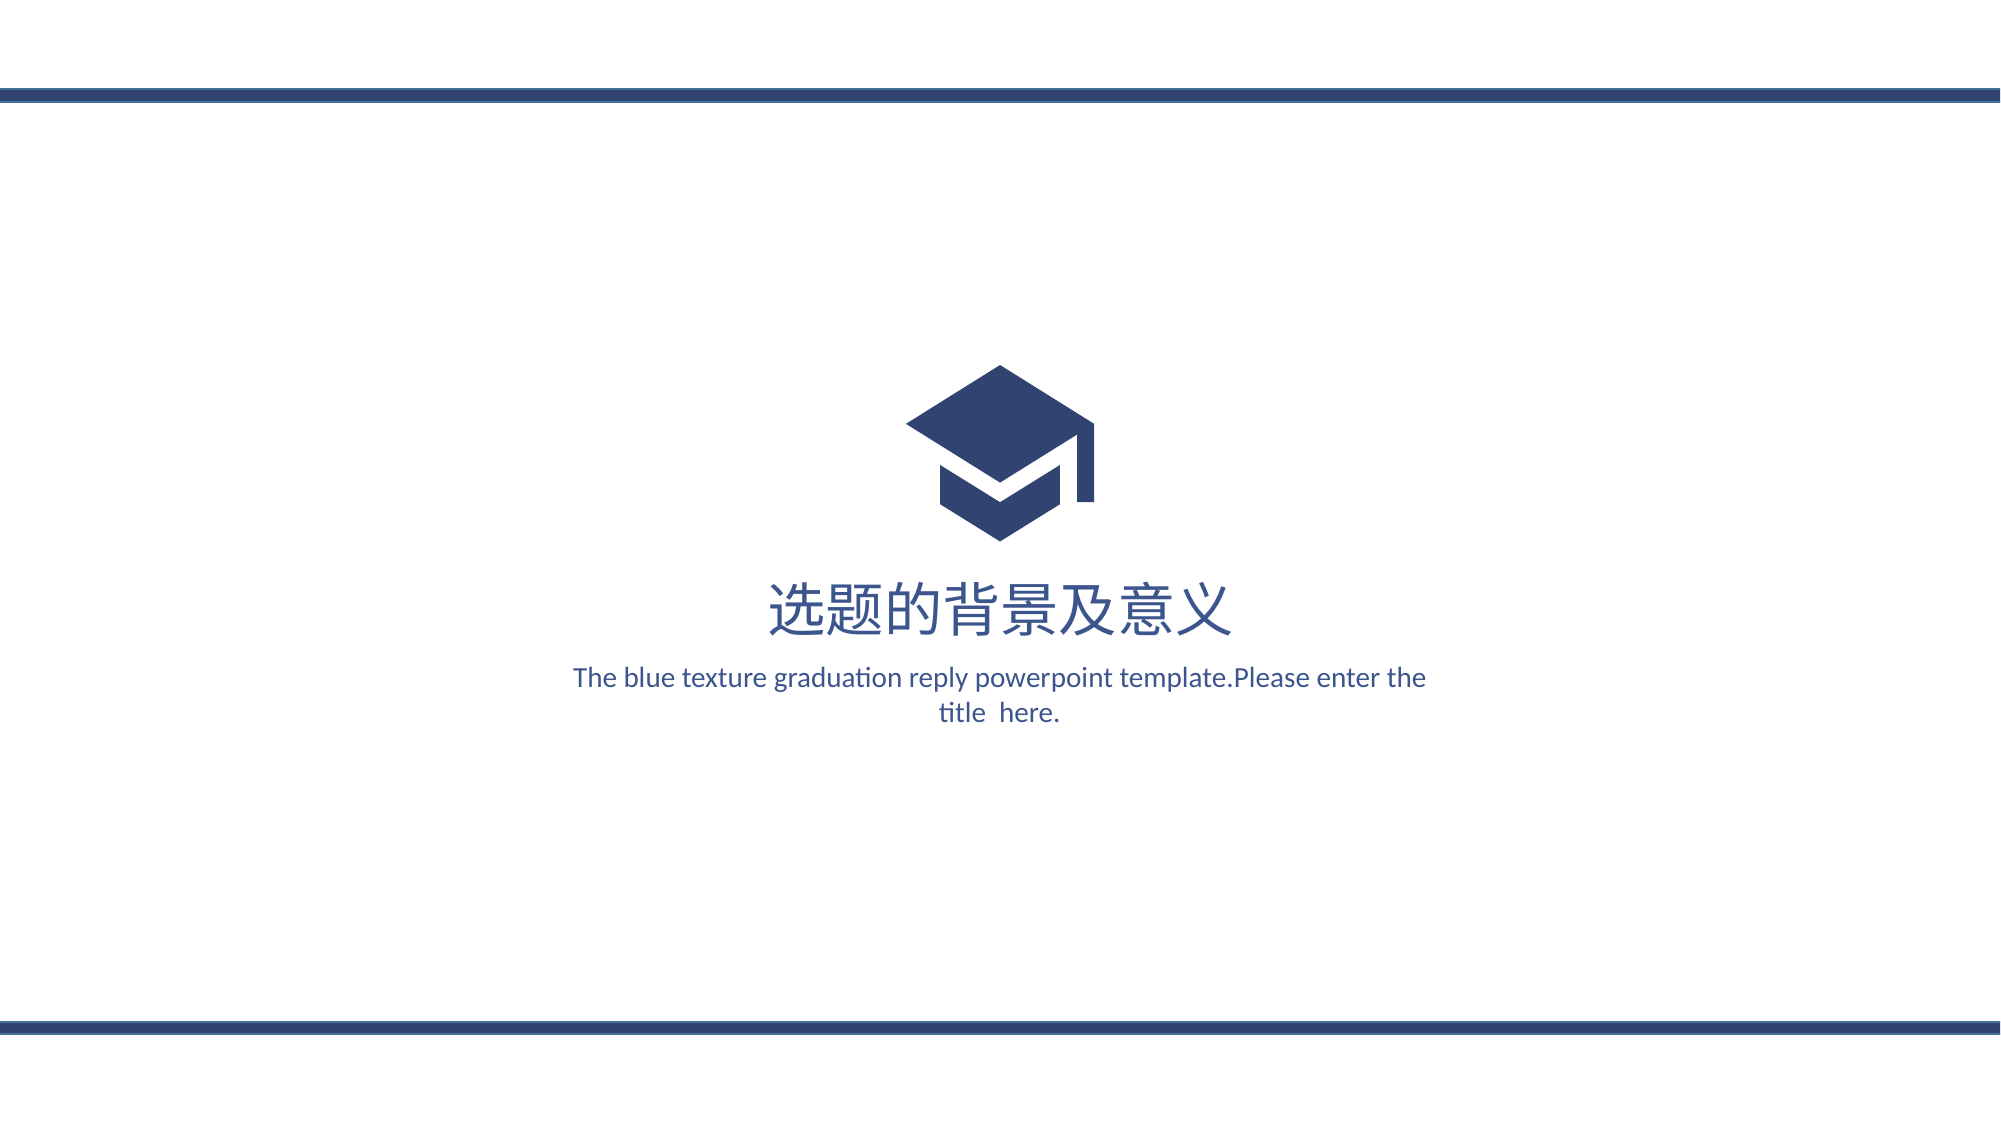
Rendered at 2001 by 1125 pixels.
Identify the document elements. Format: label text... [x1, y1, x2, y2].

text_box 选题的背景及意义 [588, 565, 1413, 651]
text_box The blue texture graduation reply powerpoint template.Please enter the title here. [558, 651, 1442, 736]
